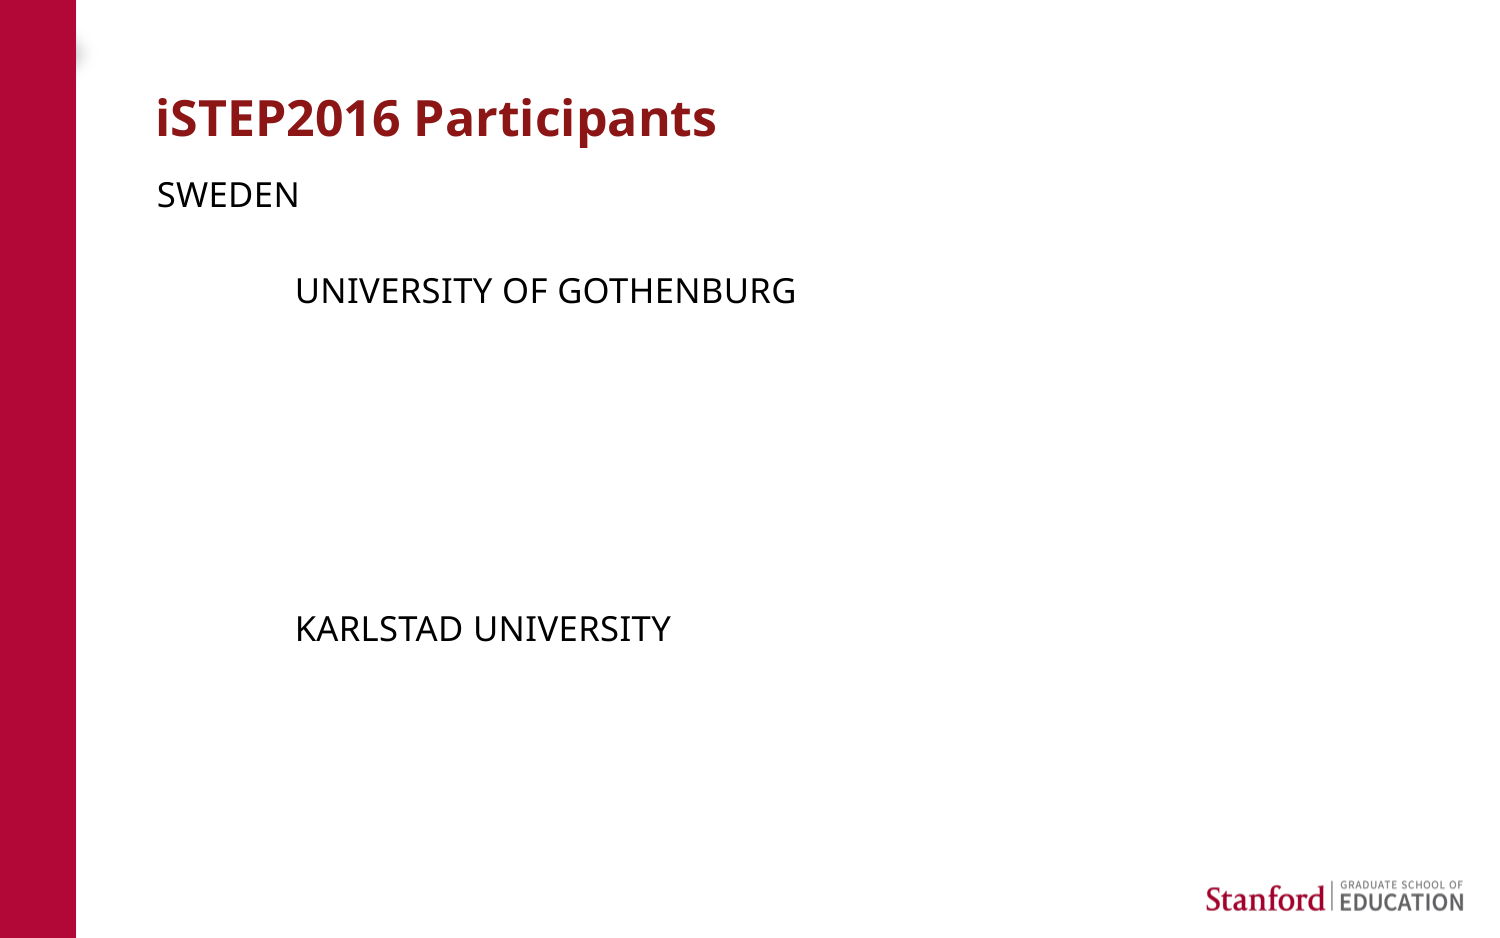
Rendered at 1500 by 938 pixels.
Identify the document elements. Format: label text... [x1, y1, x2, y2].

picture [0, 0, 1500, 938]
list Sweden University of Gothenburg Karlstad University [156, 165, 1421, 851]
title iSTEP2016 Participants [155, 65, 1420, 155]
